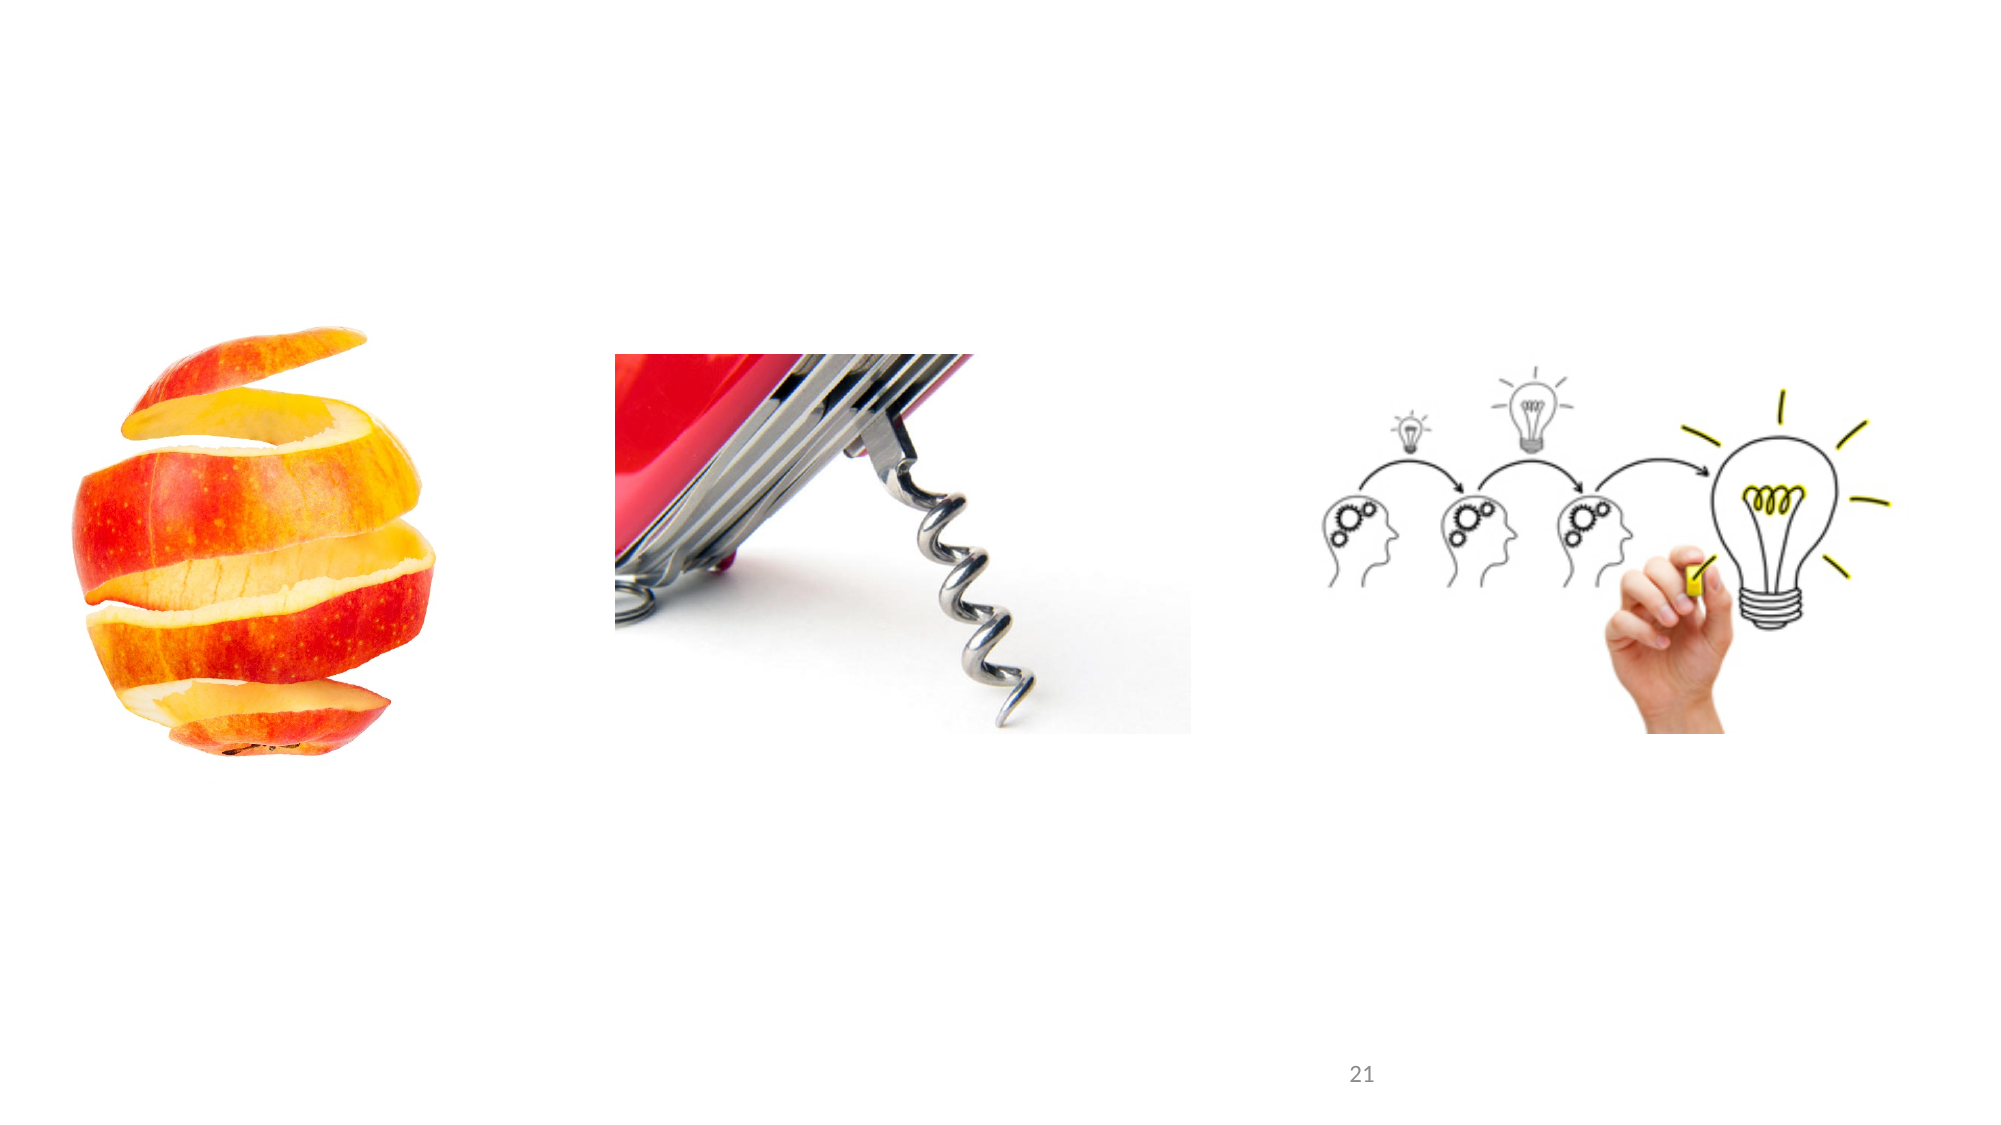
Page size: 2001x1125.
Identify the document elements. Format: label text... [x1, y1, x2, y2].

picture [1291, 317, 1917, 734]
picture [23, 294, 485, 794]
picture [615, 354, 1191, 735]
slide_number 21 [1301, 1042, 1390, 1103]
